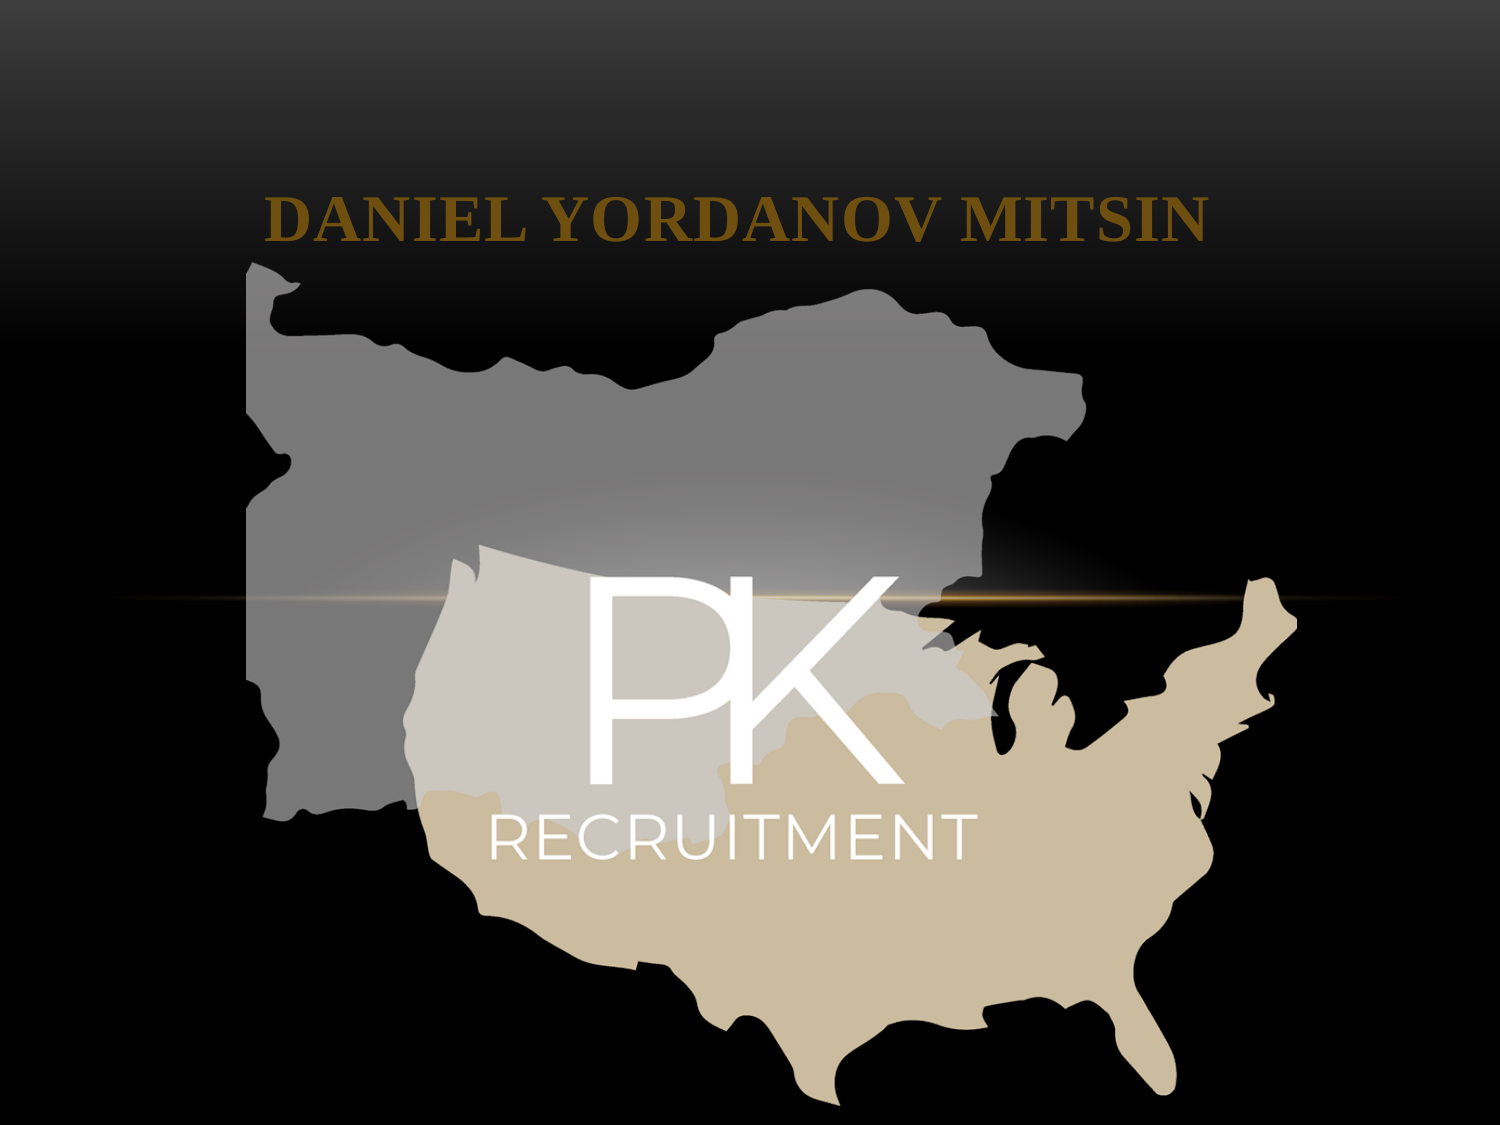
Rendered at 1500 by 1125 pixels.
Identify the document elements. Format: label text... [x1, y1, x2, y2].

title Daniel Yordanov Mitsin [99, 21, 1375, 263]
picture [0, 0, 1500, 1107]
